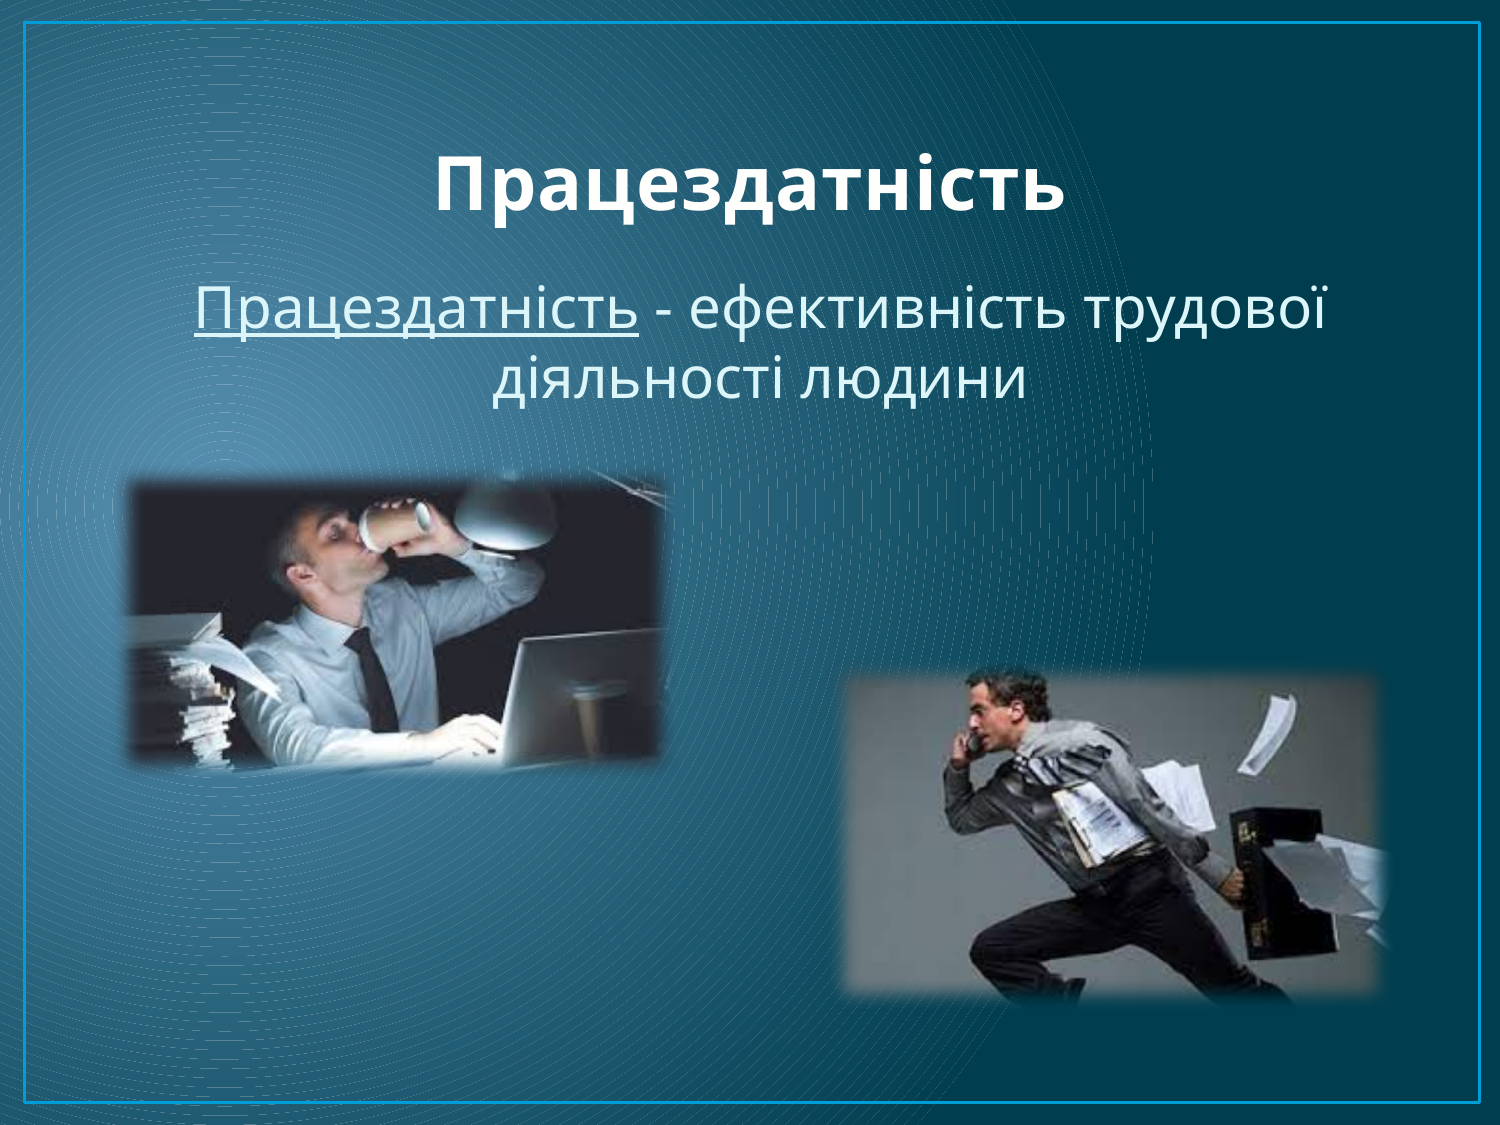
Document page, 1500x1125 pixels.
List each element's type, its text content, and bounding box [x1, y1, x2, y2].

title Працездатність [75, 45, 1425, 233]
list Працездатність - ефективність трудової діяльності людини [75, 262, 1447, 1035]
picture [825, 656, 1390, 1013]
picture [109, 461, 680, 782]
